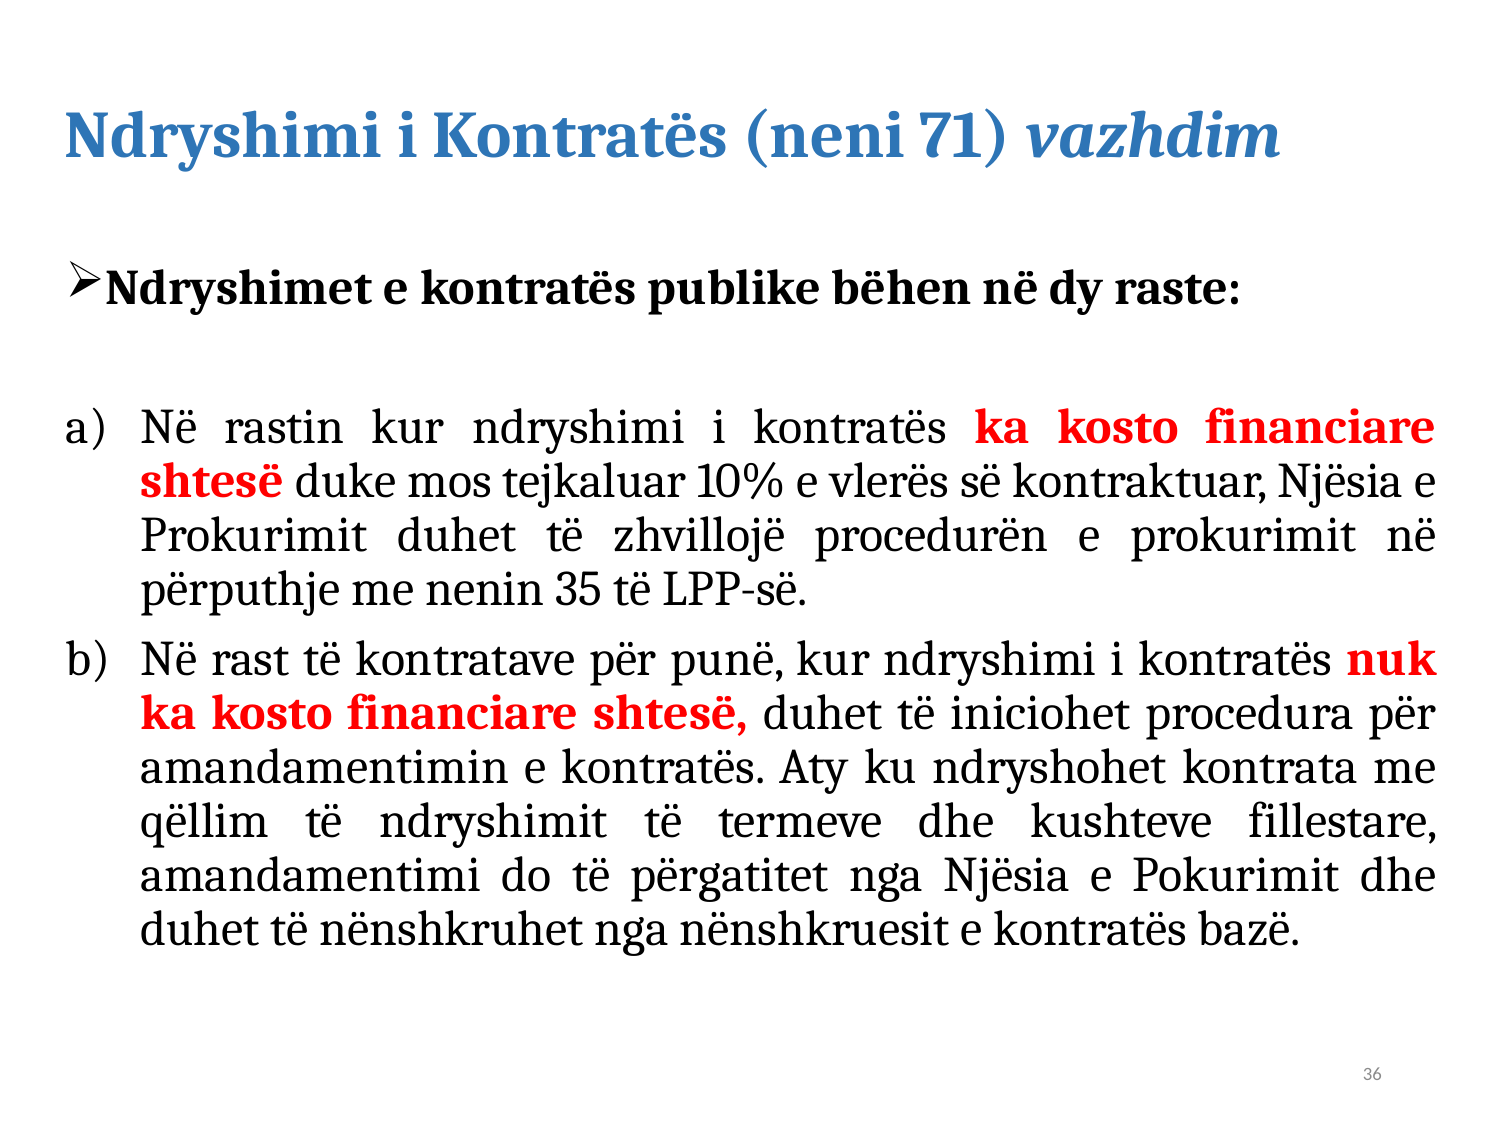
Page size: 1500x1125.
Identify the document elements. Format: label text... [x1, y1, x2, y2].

list Ndryshimet e kontratës publike bëhen në dy raste: Në rastin kur ndryshimi i kontratës ka kosto financiare shtesë duke mos tejkaluar 10% e vlerës së kontraktuar, Njësia e Prokurimit duhet të zhvillojë procedurën e prokurimit në përputhje me nenin 35 të LPP-së. Në rast të kontratave për punë, kur ndryshimi i kontratës nuk ka kosto financiare shtesë, duhet të iniciohet procedura për amandamentimin e kontratës. Aty ku ndryshohet kontrata me qëllim të ndryshimit të termeve dhe kushteve fillestare, amandamentimi do të përgatitet nga Njësia e Pokurimit dhe duhet të nënshkruhet nga nënshkruesit e kontratës bazë. [50, 253, 1452, 1105]
slide_number 36 [1059, 1042, 1397, 1103]
title Ndryshimi i Kontratës (neni 71) vazhdim [49, 37, 1446, 235]
